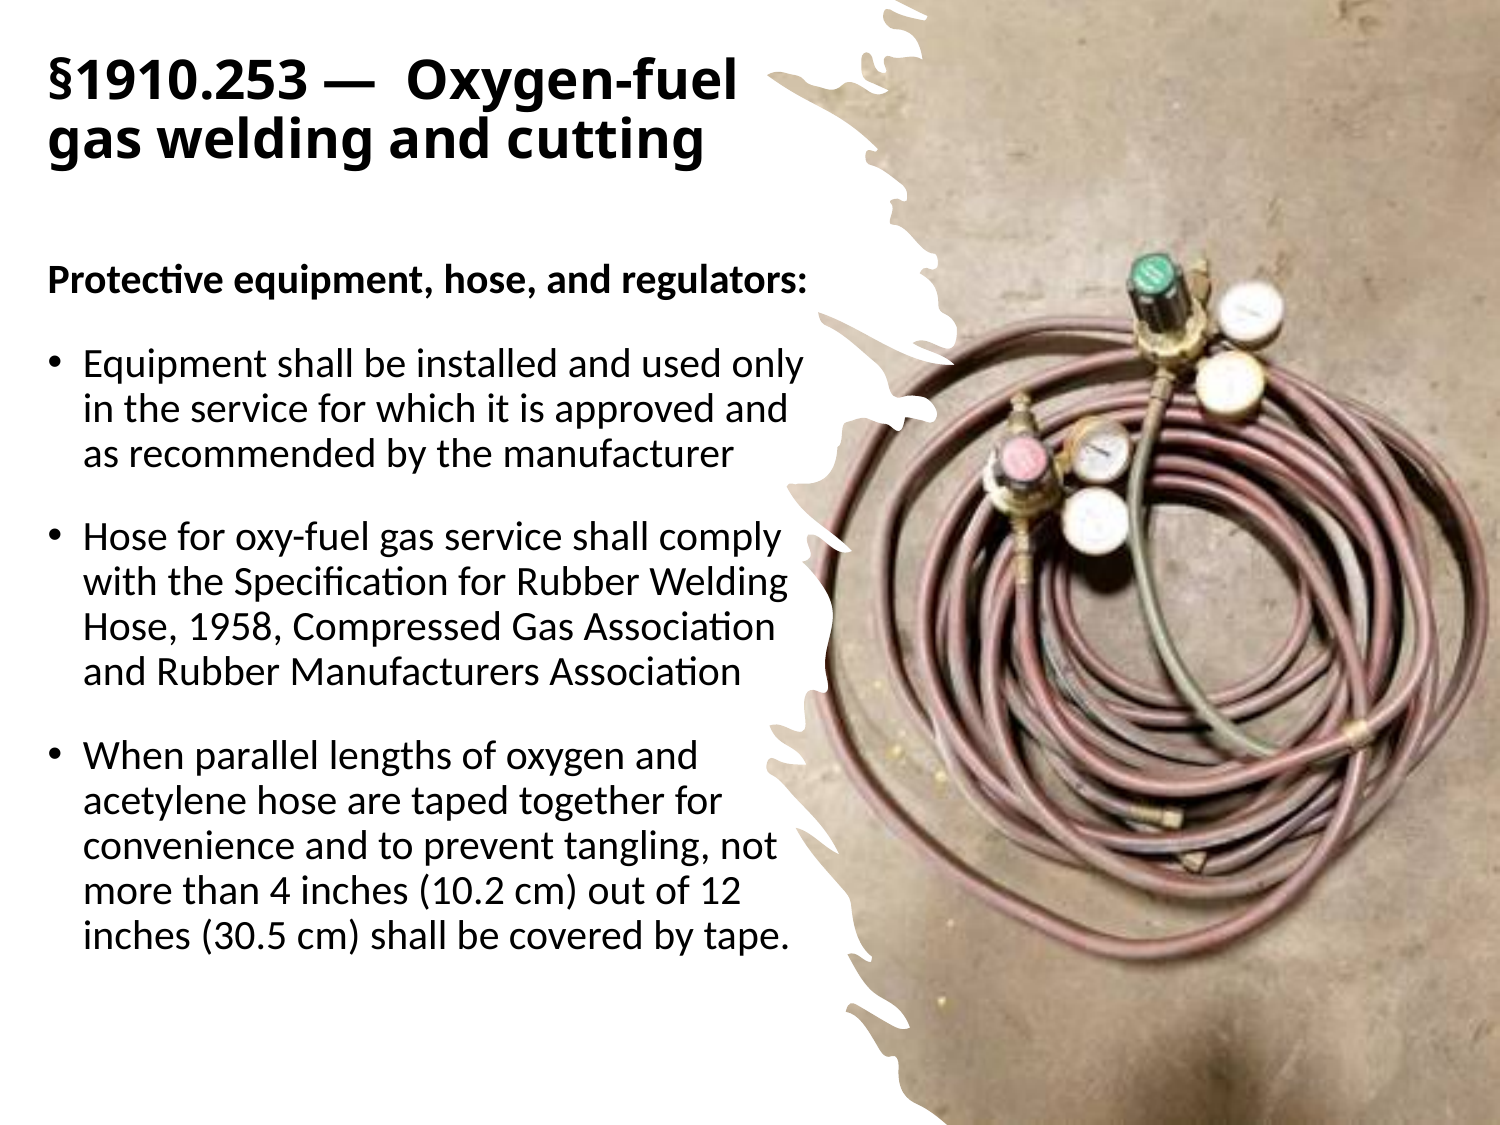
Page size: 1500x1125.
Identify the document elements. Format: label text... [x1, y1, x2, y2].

text_box Protective equipment, hose, and regulators: Equipment shall be installed and used only in the service for which it is approved and as recommended by the manufacturer Hose for oxy-fuel gas service shall comply with the Specification for Rubber Welding Hose, 1958, Compressed Gas Association and Rubber Manufacturers Association When parallel lengths of oxygen and acetylene hose are taped together for convenience and to prevent tangling, not more than 4 inches (10.2 cm) out of 12 inches (30.5 cm) shall be covered by tape. [32, 249, 766, 1041]
text_box §1910.253 — Oxygen-fuel gas welding and cutting [32, 16, 766, 208]
text_box [0, 0, 766, 1125]
picture [766, 0, 1500, 1125]
